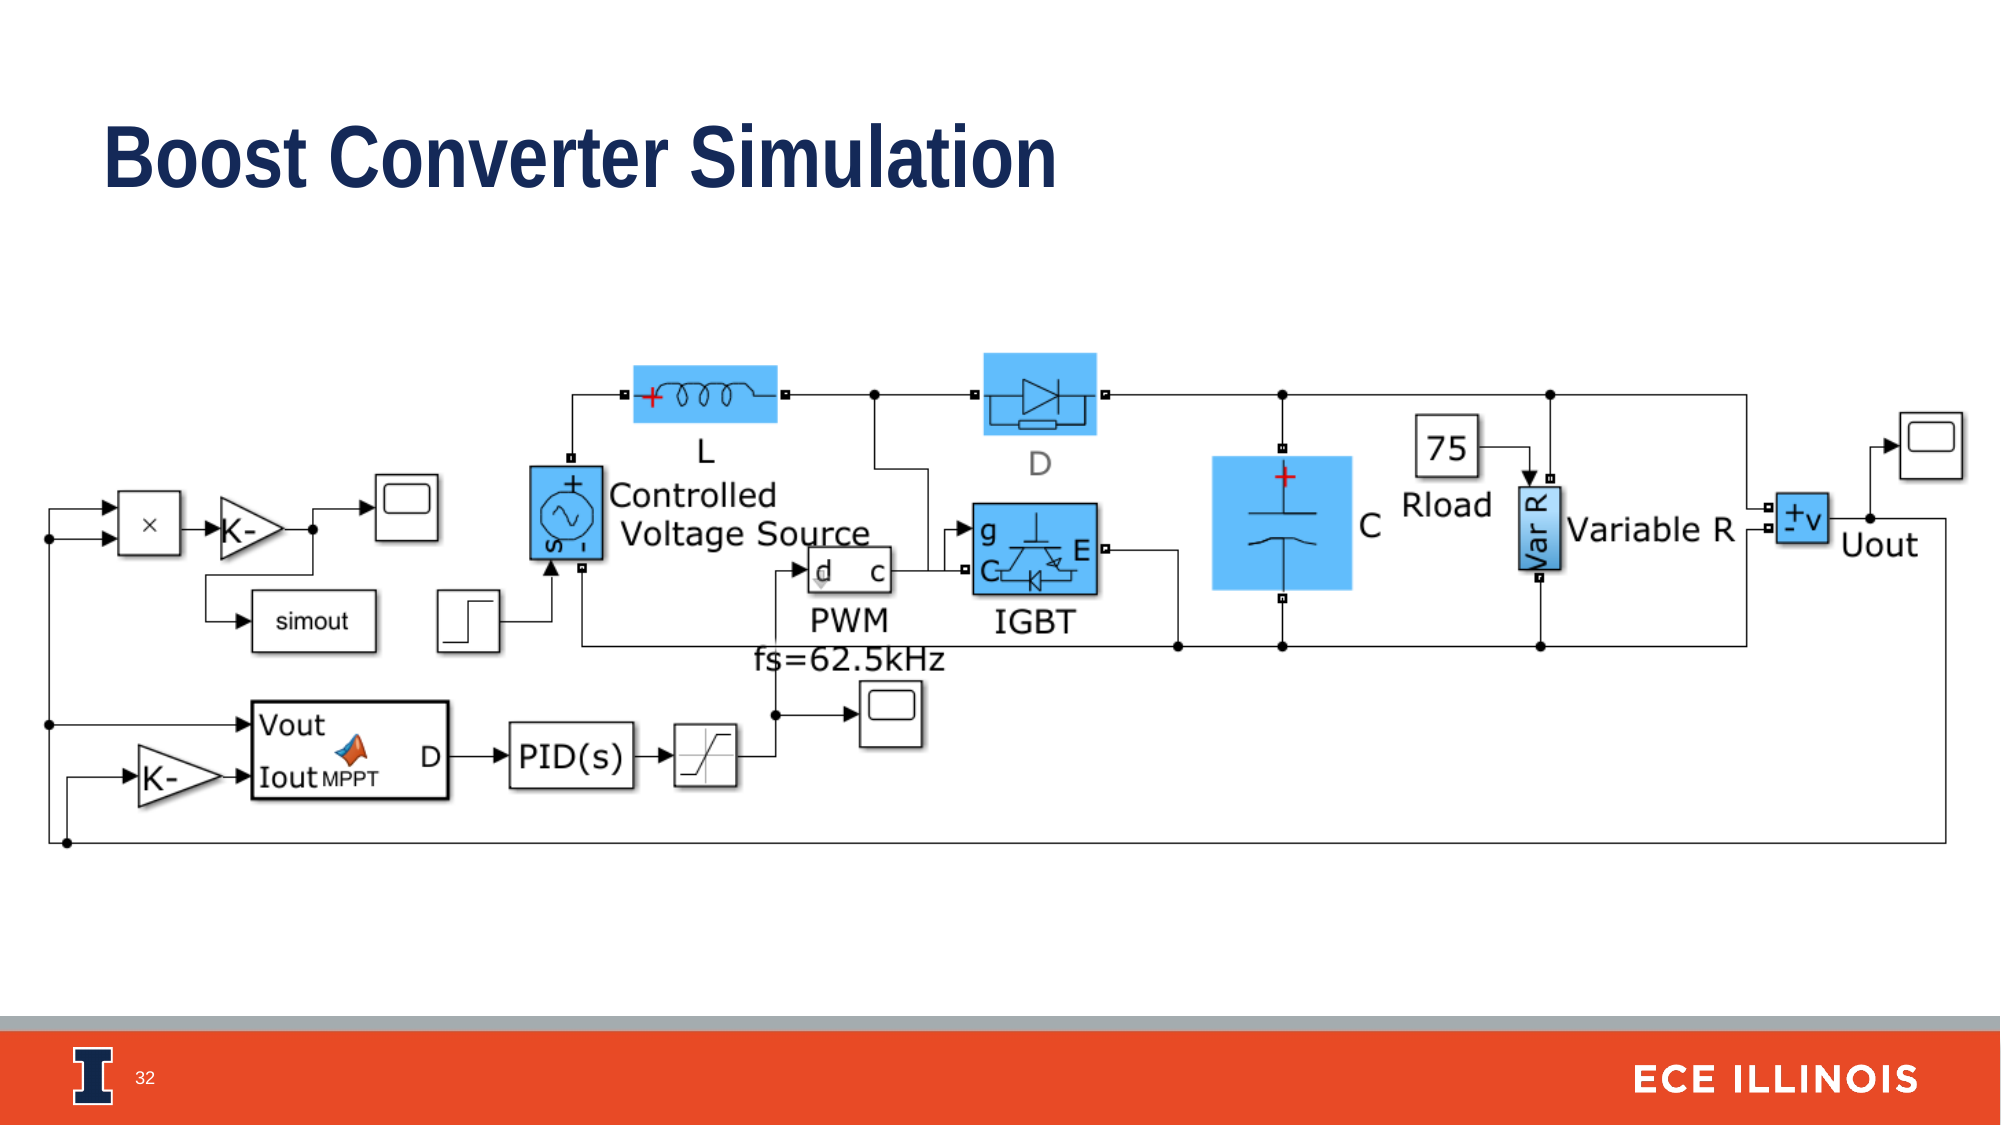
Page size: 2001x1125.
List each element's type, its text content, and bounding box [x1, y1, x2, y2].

picture [1635, 1064, 1917, 1093]
slide_number 32 [120, 1047, 198, 1108]
picture [2, 320, 2000, 873]
list Boost Converter Simulation [88, 91, 1917, 198]
picture [0, 1016, 2000, 1110]
